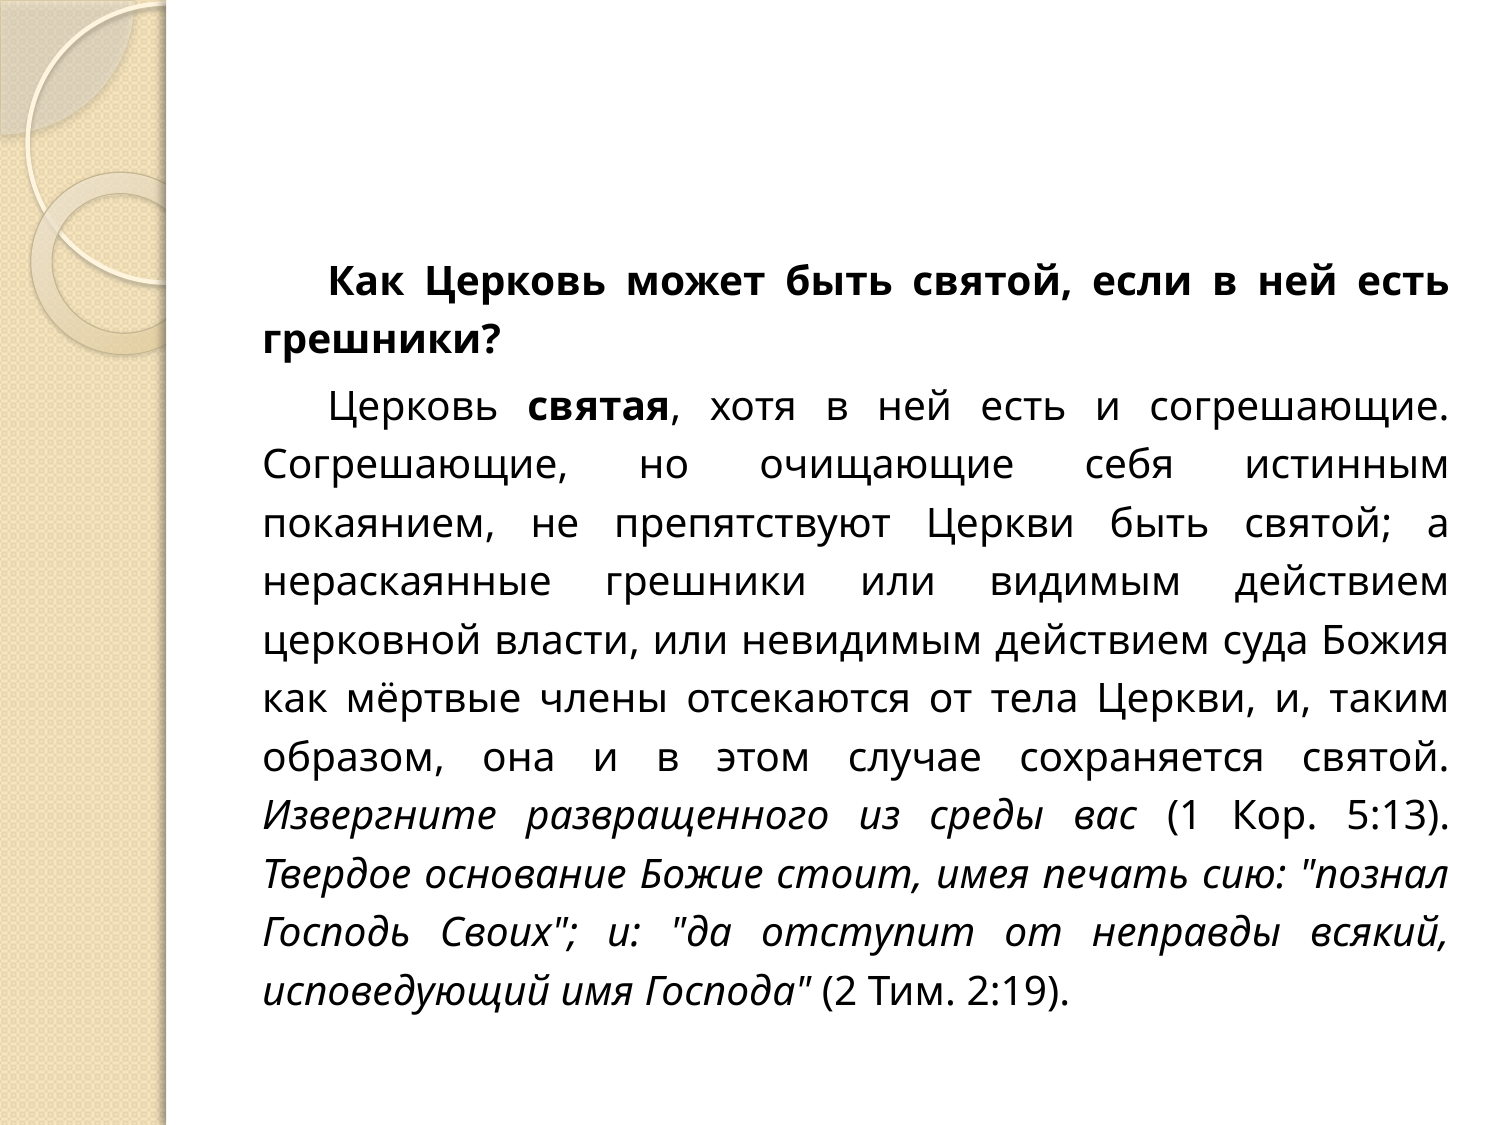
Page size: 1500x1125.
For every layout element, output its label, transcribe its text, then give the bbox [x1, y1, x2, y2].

list Как Церковь может быть святой, если в ней есть грешники? Церковь святая, хотя в ней есть и согрешающие. Согрешающие, но очищающие себя истинным покаянием, не препятствуют Церкви быть святой; а нераскаянные грешники или видимым действием церковной власти, или невидимым действием суда Божия как мёртвые члены отсекаются от тела Церкви, и, таким образом, она и в этом случае сохраняется святой. Извергните развращенного из среды вас (1 Кор. 5:13). Твердое основание Божие стоит, имея печать сию: "познал Господь Своих"; и: "да отступит от неправды всякий, исповедующий имя Господа" (2 Тим. 2:19). [235, 237, 1466, 1025]
